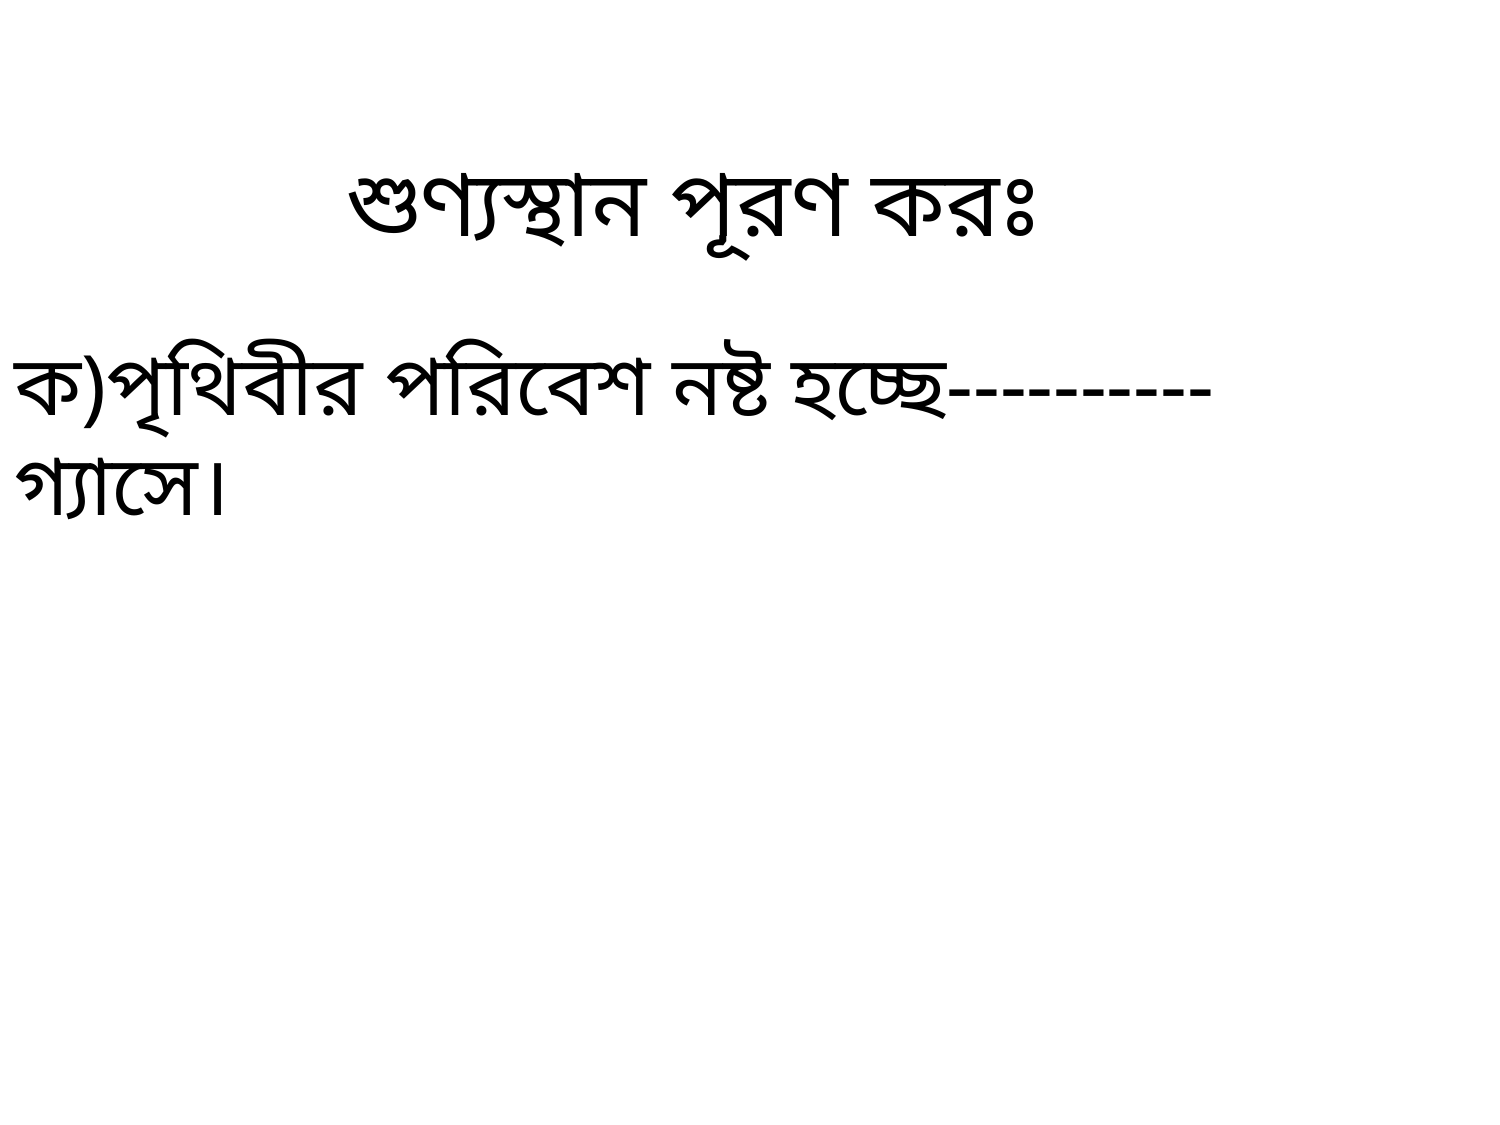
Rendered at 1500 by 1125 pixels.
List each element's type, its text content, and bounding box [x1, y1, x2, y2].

text_box শুণ্যস্থান পূরণ করঃ [331, 137, 1056, 263]
text_box ক)পৃথিবীর পরিবেশ নষ্ট হচ্ছে----------গ্যাসে। [0, 324, 1275, 540]
